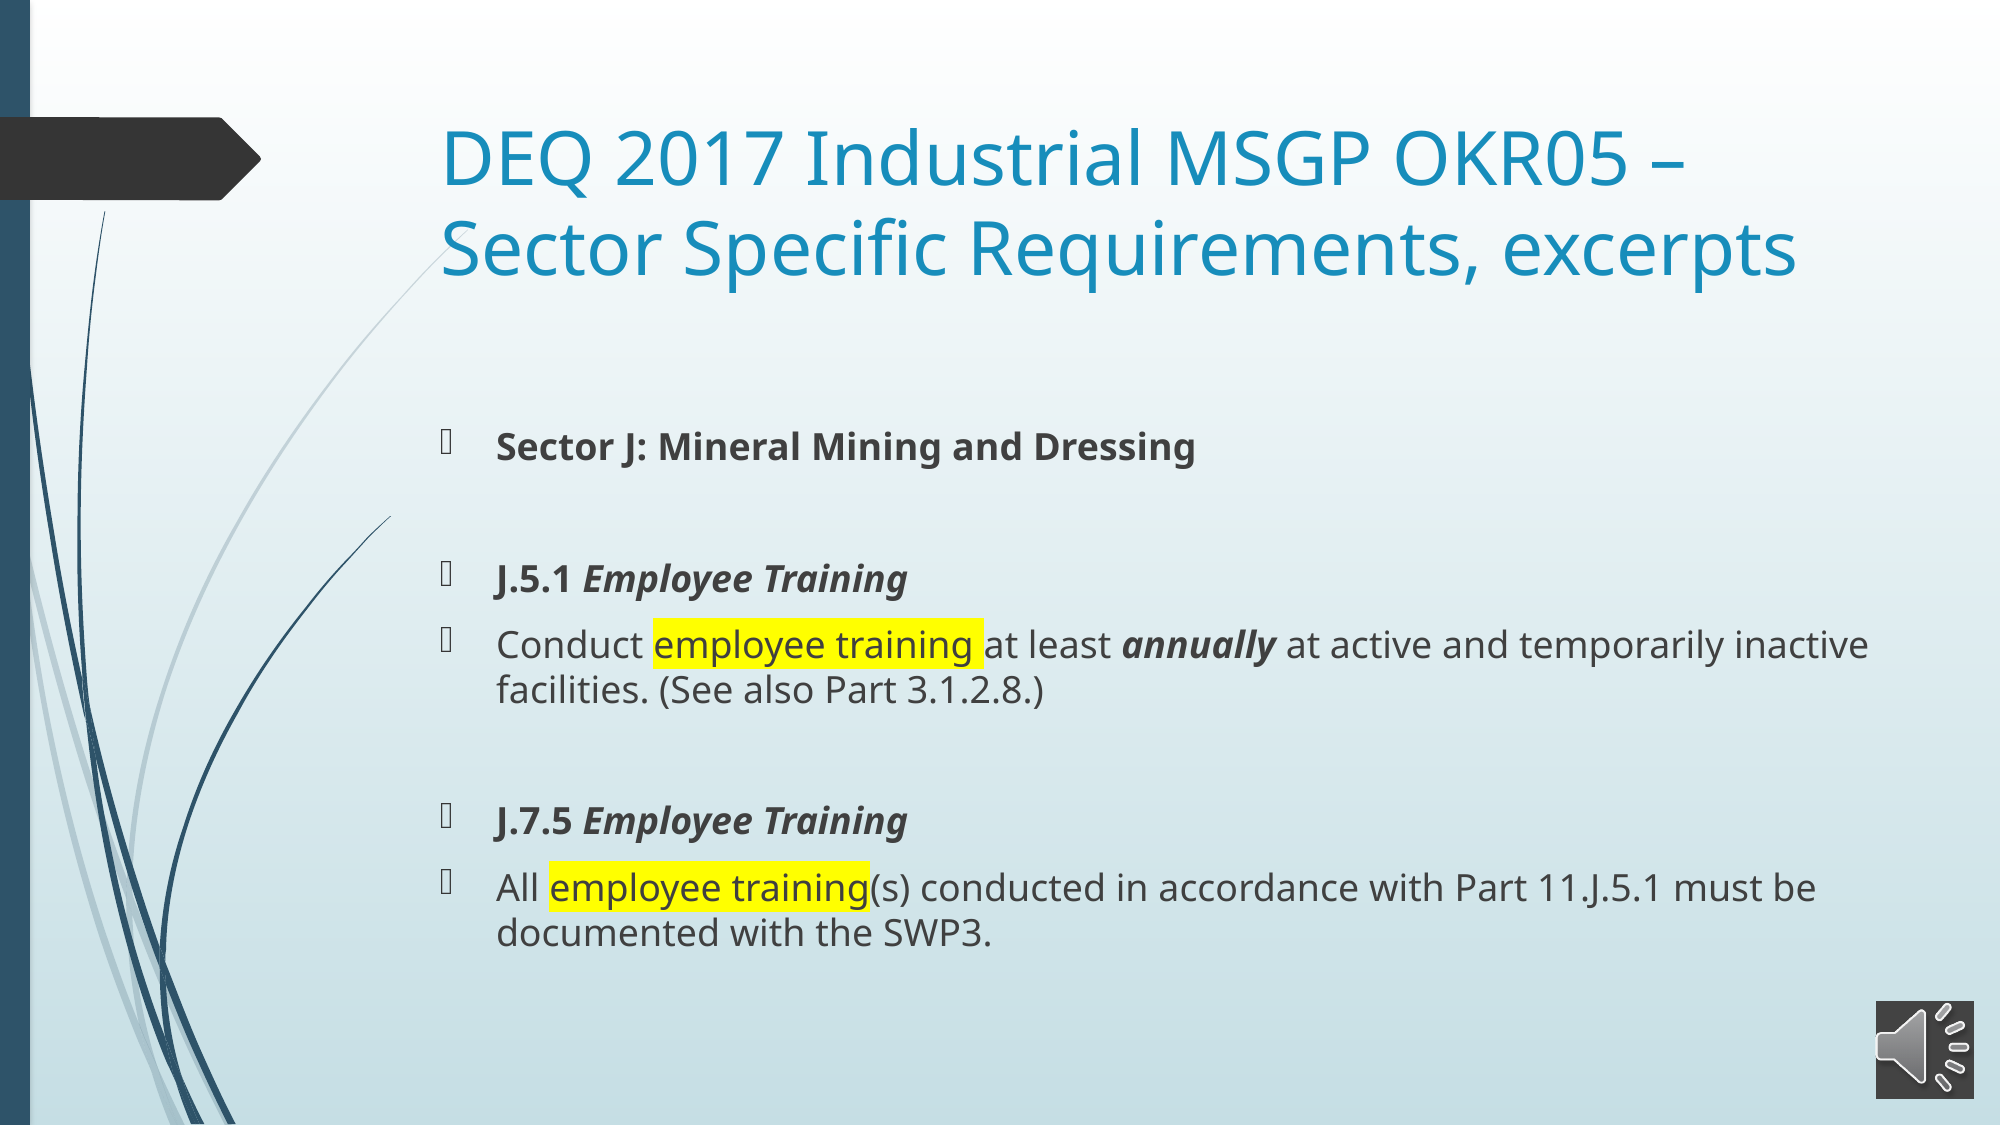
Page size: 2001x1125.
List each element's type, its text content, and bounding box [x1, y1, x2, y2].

title DEQ 2017 Industrial MSGP OKR05 – Sector Specific Requirements, excerpts [425, 102, 1888, 313]
list Sector J: Mineral Mining and Dressing J.5.1 Employee Training Conduct employee training at least annually at active and temporarily inactive facilities. (See also Part 3.1.2.8.) J.7.5 Employee Training All employee training(s) conducted in accordance with Part 11.J.5.1 must be documented with the SWP3. [424, 350, 1888, 970]
picture [1874, 999, 1976, 1101]
